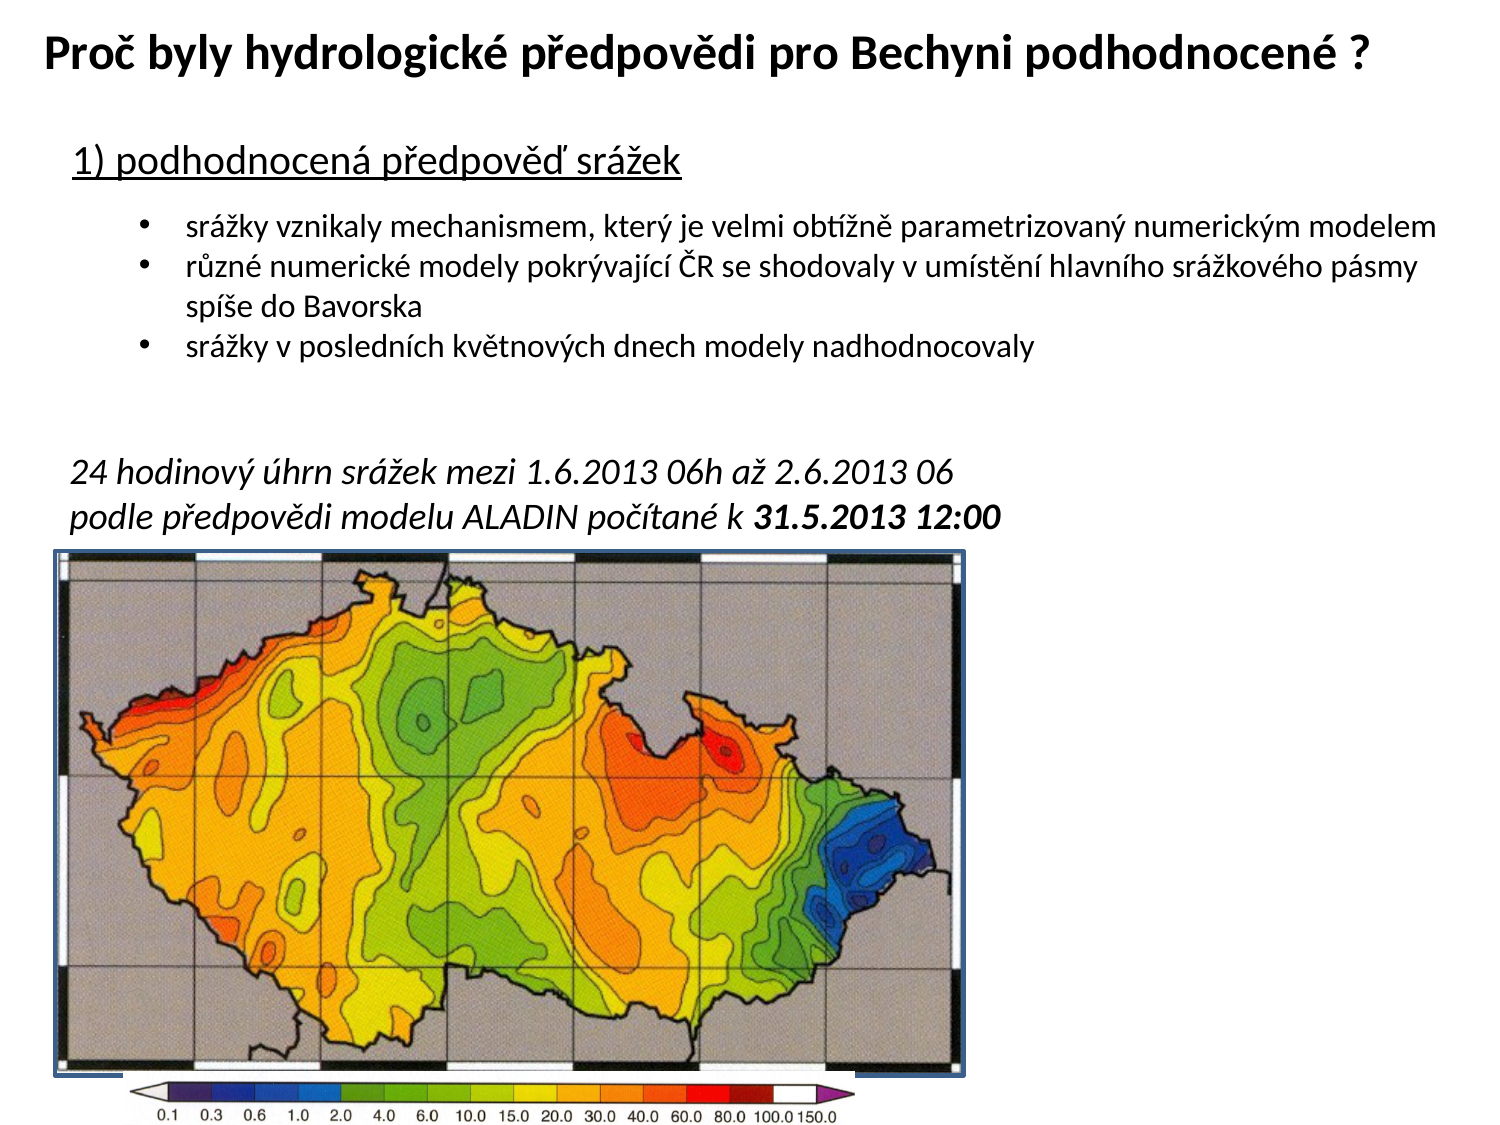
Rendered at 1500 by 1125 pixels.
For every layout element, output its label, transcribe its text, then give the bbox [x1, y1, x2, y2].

text_box srážky vznikaly mechanismem, který je velmi obtížně parametrizovaný numerickým modelem různé numerické modely pokrývající ČR se shodovaly v umístění hlavního srážkového pásmy spíše do Bavorska srážky v posledních květnových dnech modely nadhodnocovaly [123, 196, 1500, 372]
text_box 1) podhodnocená předpověď srážek [57, 125, 697, 191]
text_box Proč byly hydrologické předpovědi pro Bechyni podhodnocené ? [29, 12, 1388, 88]
text_box 24 hodinový úhrn srážek mezi 1.6.2013 06h až 2.6.2013 06 podle předpovědi modelu ALADIN počítané k 31.5.2013 12:00 [54, 439, 1034, 545]
picture [123, 1070, 855, 1125]
text_box [53, 549, 966, 1078]
